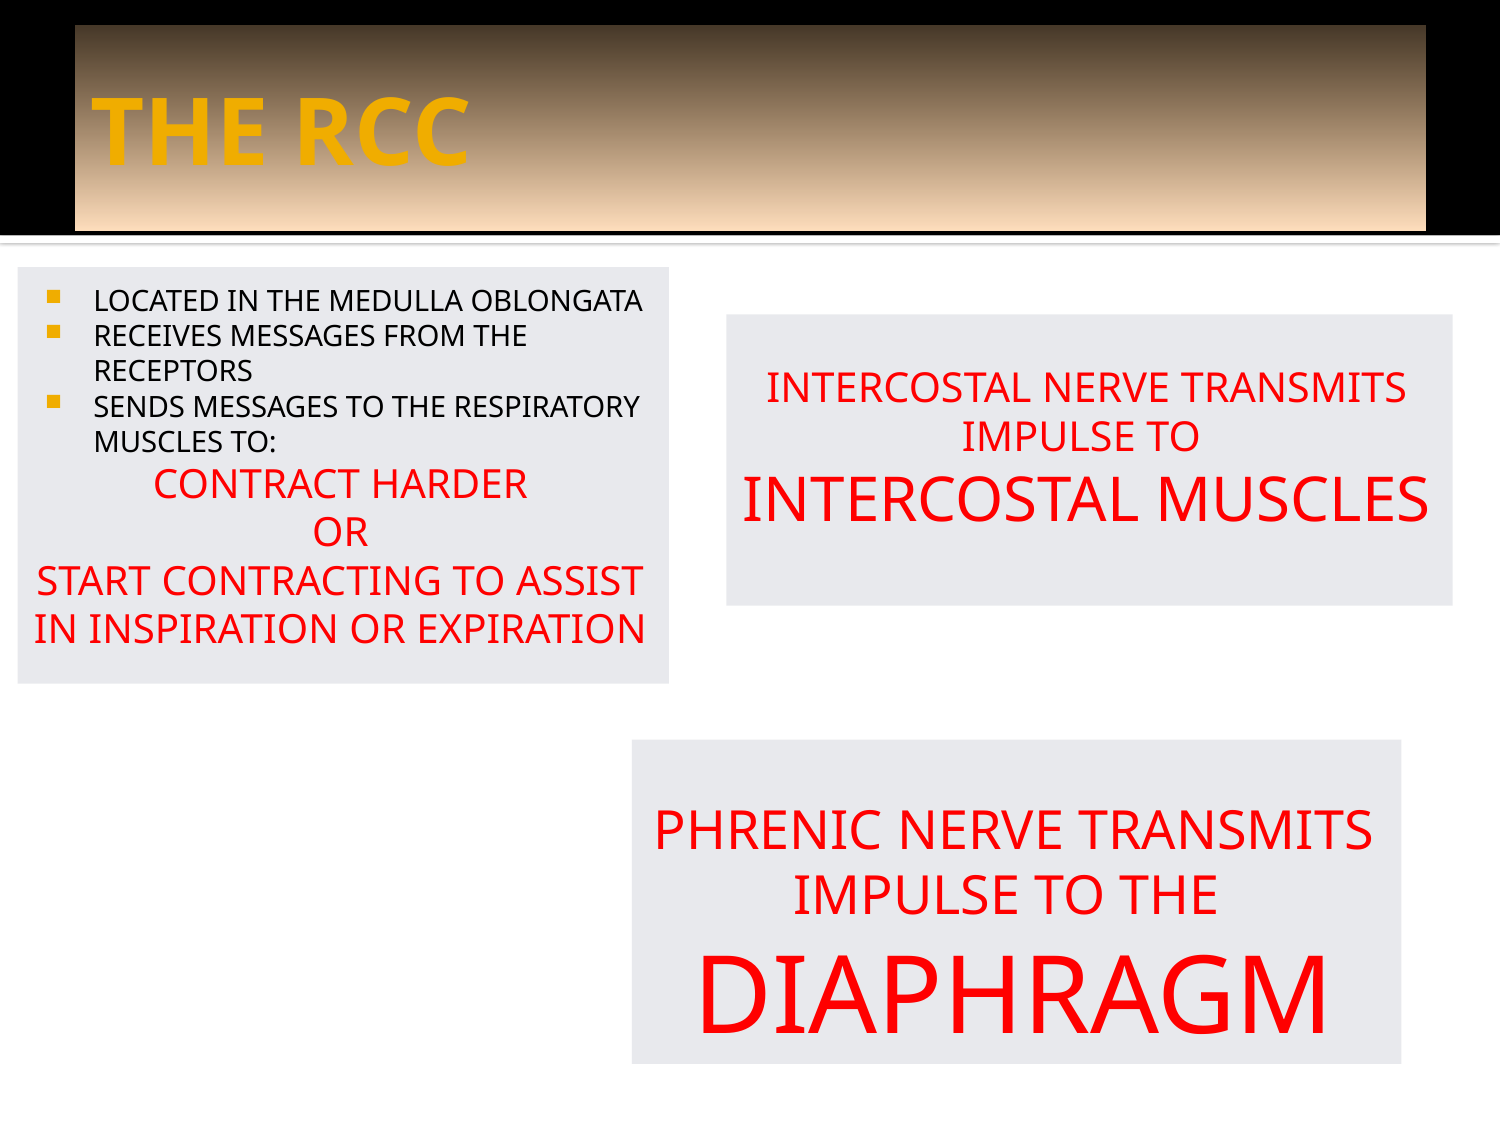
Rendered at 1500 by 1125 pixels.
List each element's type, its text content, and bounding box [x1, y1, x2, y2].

text_box PHRENIC NERVE TRANSMITS IMPULSE TO THE DIAPHRAGM [631, 739, 1402, 1064]
list LOCATED IN THE MEDULLA OBLONGATA RECEIVES MESSAGES FROM THE RECEPTORS SENDS MESSAGES TO THE RESPIRATORY MUSCLES TO: CONTRACT HARDER OR START CONTRACTING TO ASSIST IN INSPIRATION OR EXPIRATION [17, 267, 669, 684]
text_box INTERCOSTAL NERVE TRANSMITS IMPULSE TO INTERCOSTAL MUSCLES [726, 314, 1453, 606]
title THE RCC [75, 25, 1425, 231]
